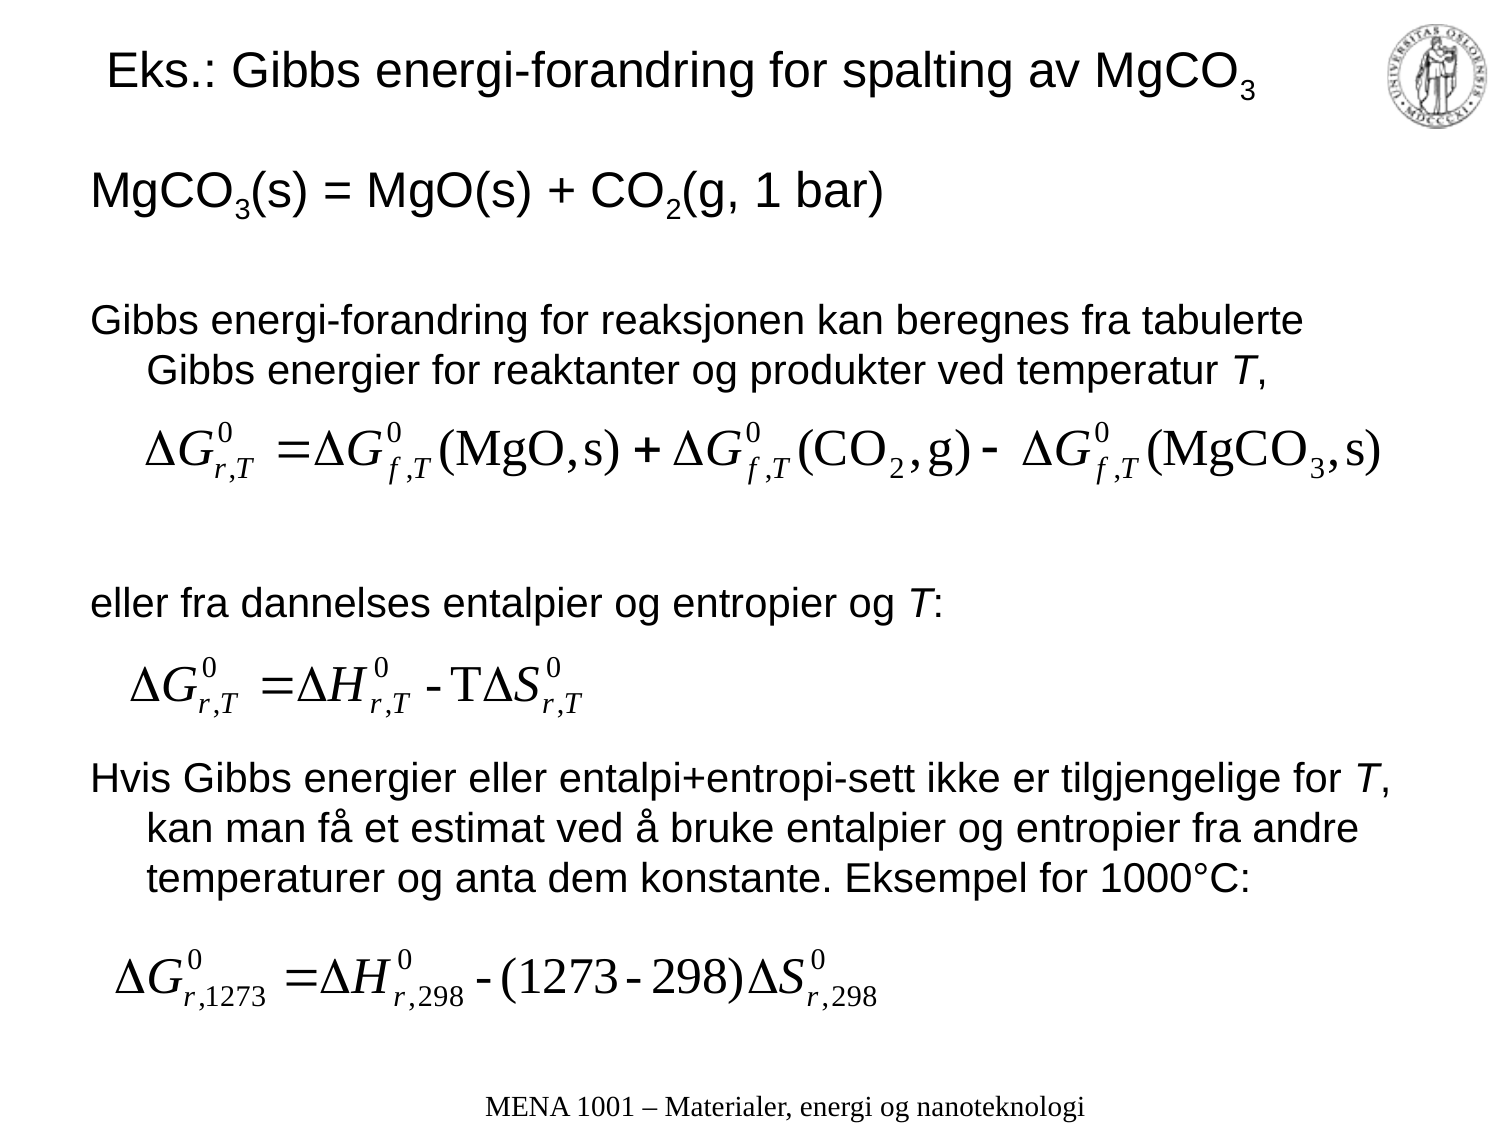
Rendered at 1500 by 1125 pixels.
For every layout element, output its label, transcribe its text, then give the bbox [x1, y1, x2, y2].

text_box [136, 408, 1394, 496]
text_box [106, 936, 904, 1024]
footer MENA 1001 – Materialer, energi og nanoteknologi [466, 1079, 1105, 1125]
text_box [121, 644, 613, 732]
picture [1387, 24, 1500, 129]
list MgCO3(s) = MgO(s) + CO2(g, 1 bar) Gibbs energi-forandring for reaksjonen kan beregnes fra tabulerte Gibbs energier for reaktanter og produkter ved temperatur T, eller fra dannelses entalpier og entropier og T: Hvis Gibbs energier eller entalpi+entropi-sett ikke er tilgjengelige for T, kan man få et estimat ved å bruke entalpier og entropier fra andre temperaturer og anta dem konstante. Eksempel for 1000°C: [74, 149, 1413, 941]
title Eks.: Gibbs energi-forandring for spalting av MgCO3 [62, 0, 1301, 163]
